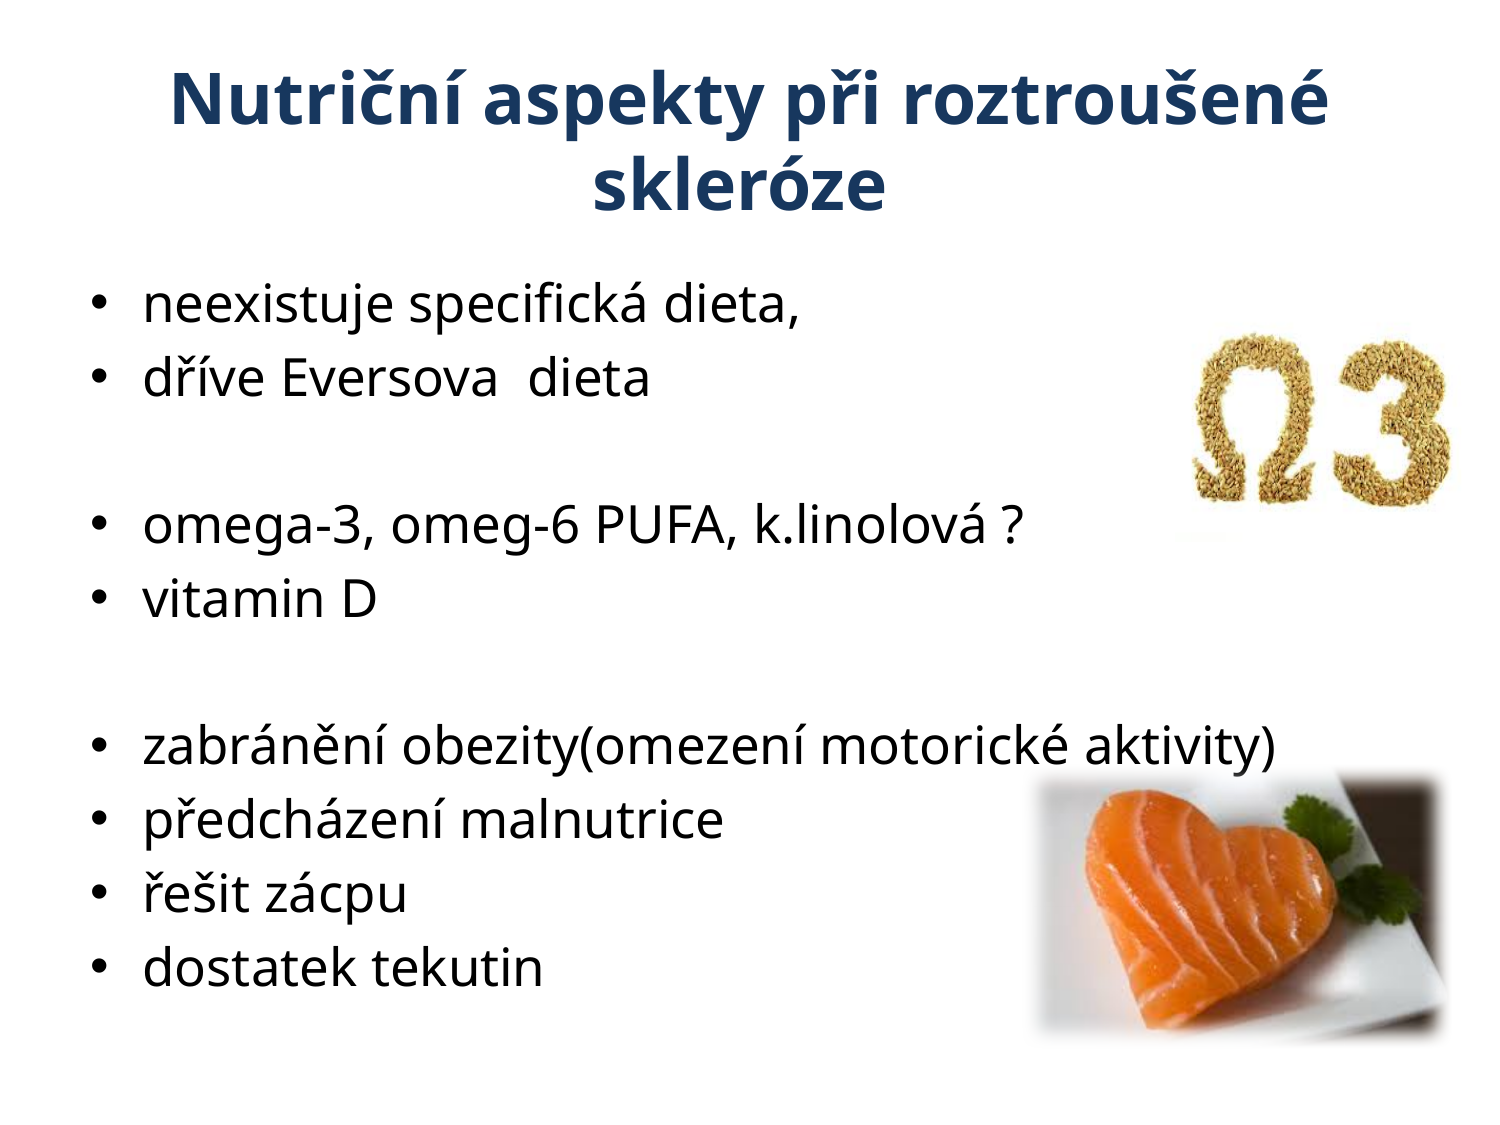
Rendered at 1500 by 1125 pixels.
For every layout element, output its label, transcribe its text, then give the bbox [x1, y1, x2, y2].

title Nutriční aspekty při roztroušené skleróze [75, 45, 1425, 233]
list neexistuje specifická dieta, dříve Eversova dieta omega-3, omeg-6 PUFA, k.linolová ? vitamin D zabránění obezity(omezení motorické aktivity) předcházení malnutrice řešit zácpu dostatek tekutin [75, 262, 1425, 1005]
picture [1174, 302, 1464, 542]
picture [1021, 762, 1454, 1050]
